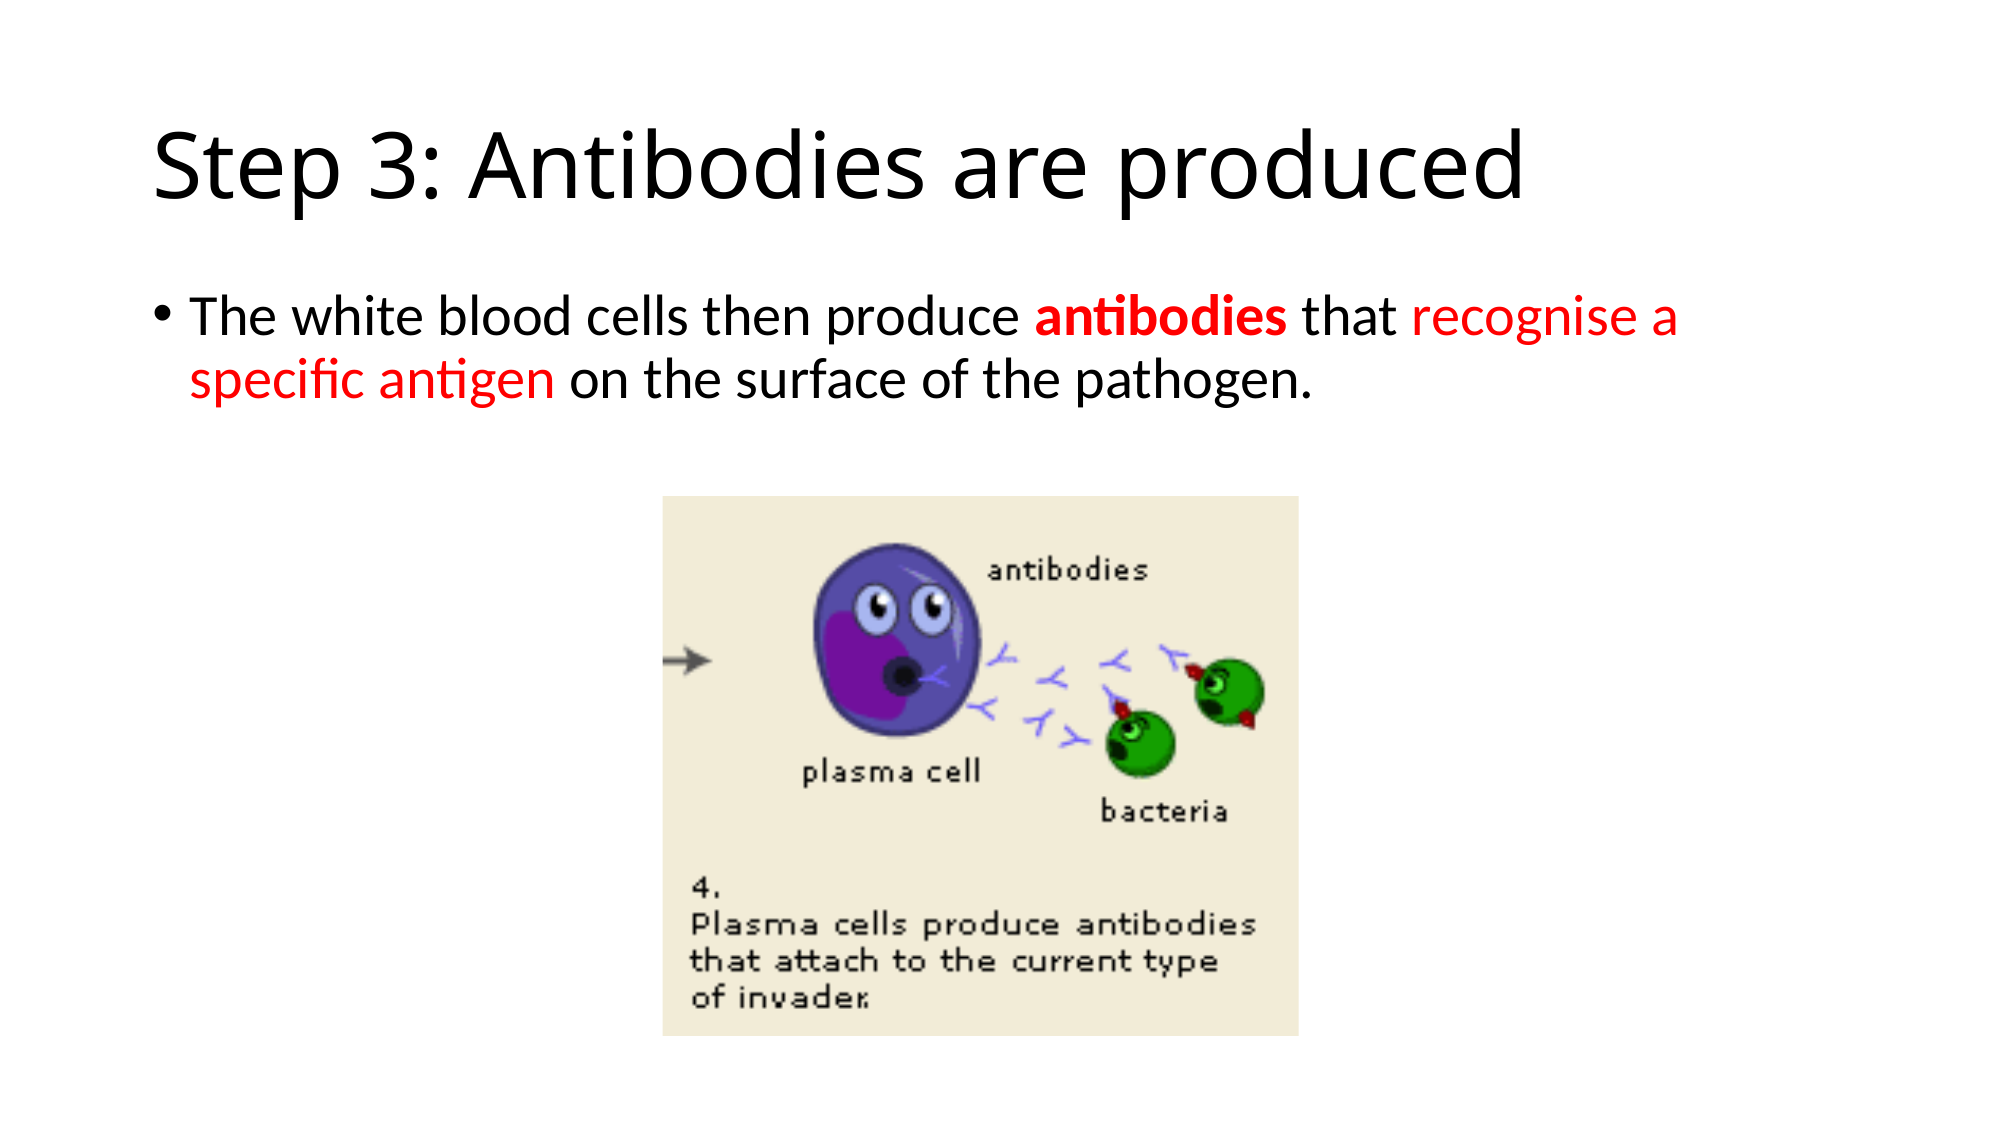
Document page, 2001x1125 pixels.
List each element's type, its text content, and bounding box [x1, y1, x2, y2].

picture [662, 496, 1299, 1036]
title Step 3: Antibodies are produced [137, 59, 1863, 277]
list The white blood cells then produce antibodies that recognise a specific antigen on the surface of the pathogen. [137, 277, 1863, 428]
